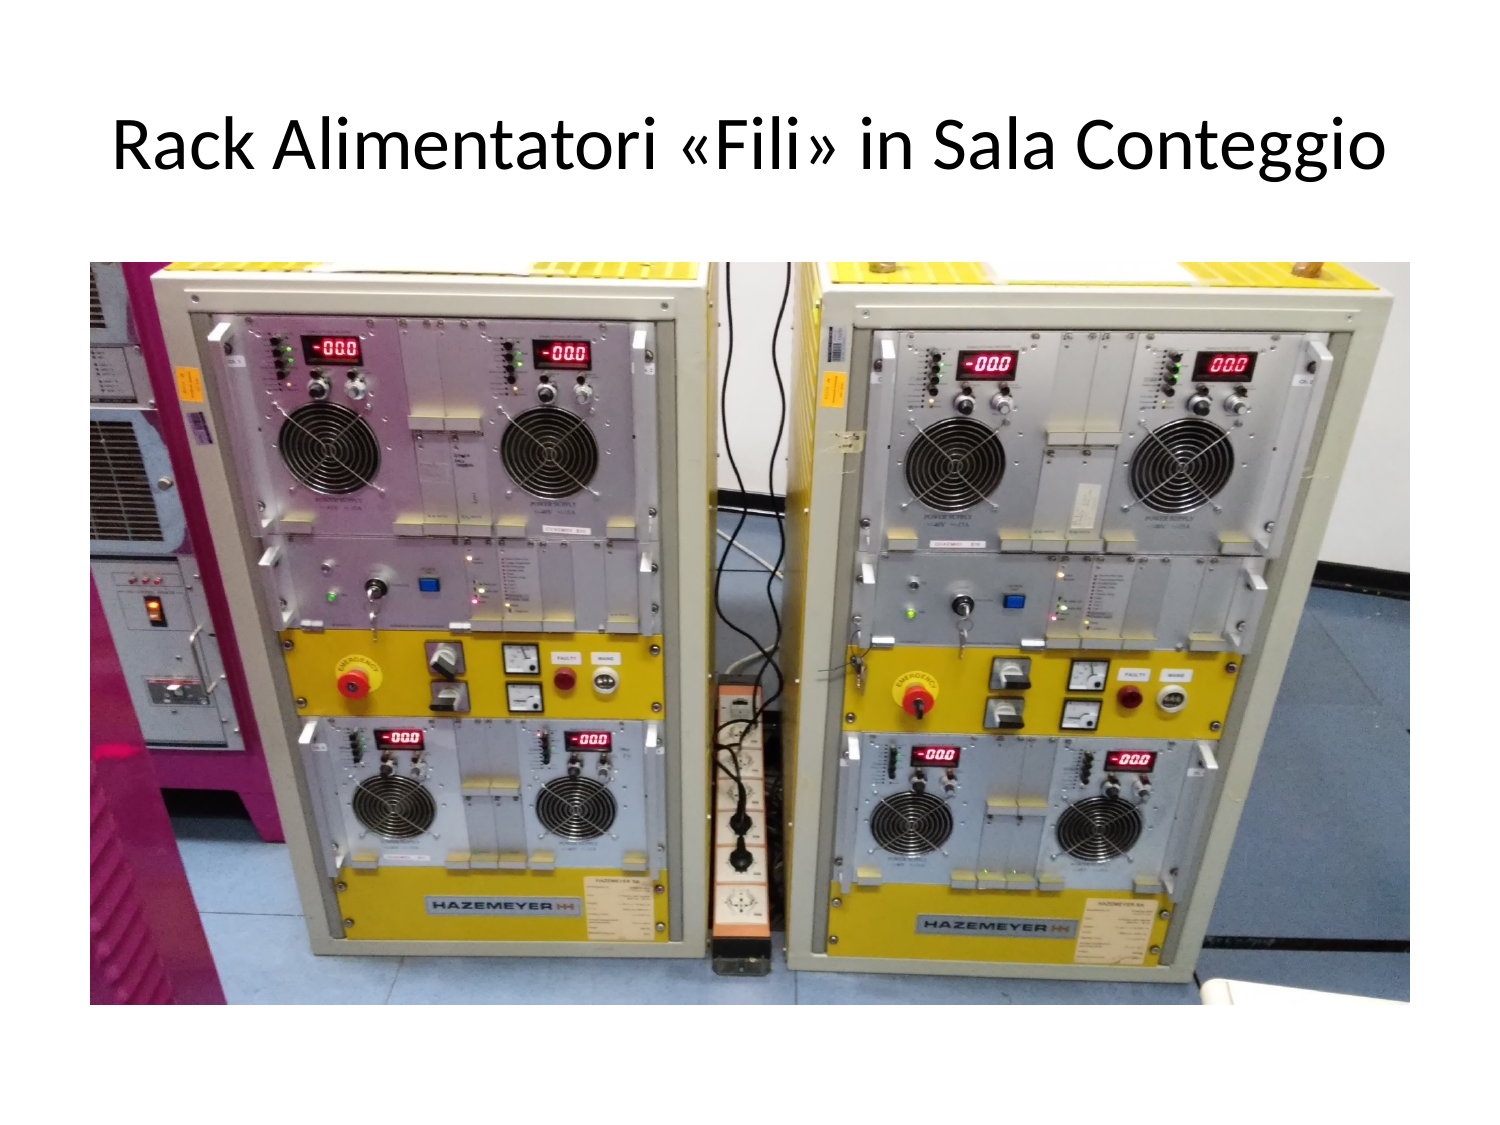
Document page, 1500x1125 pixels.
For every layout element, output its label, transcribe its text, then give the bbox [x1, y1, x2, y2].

title Rack Alimentatori «Fili» in Sala Conteggio [75, 45, 1425, 233]
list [89, 262, 1411, 1006]
